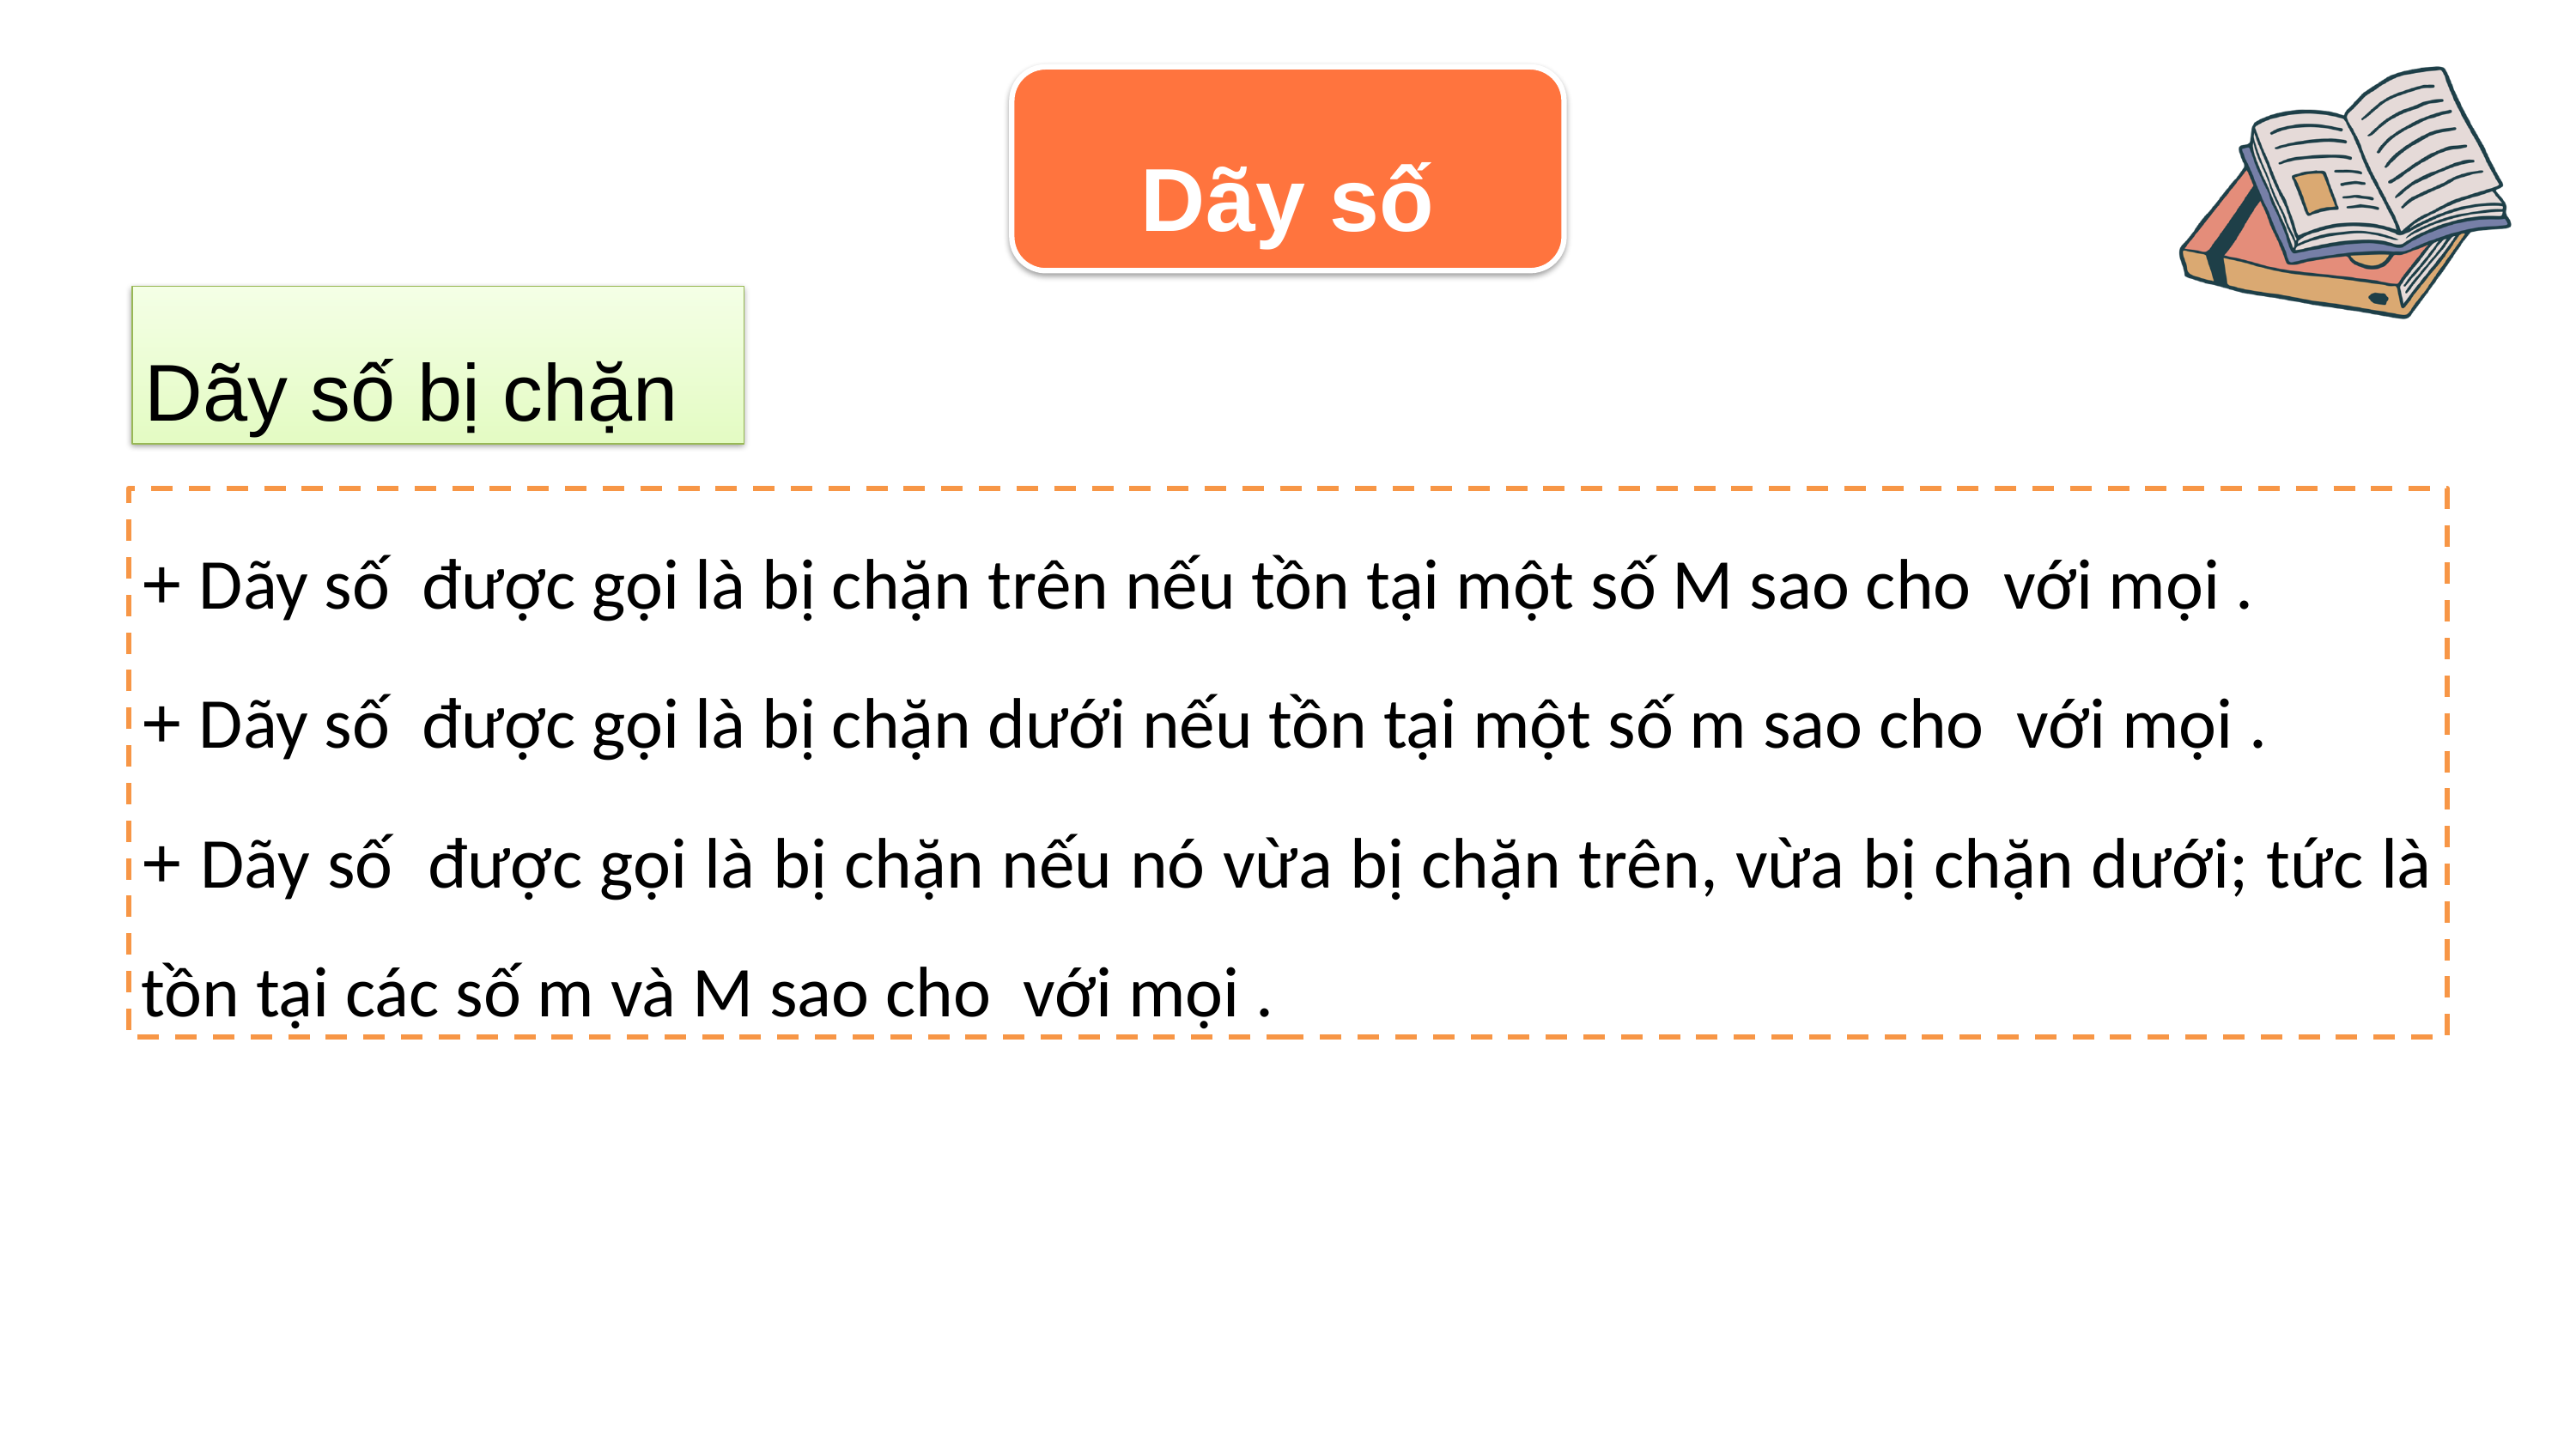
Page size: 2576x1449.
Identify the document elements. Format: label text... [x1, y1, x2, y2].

text_box Dãy số bị chặn [131, 286, 744, 445]
picture [2178, 66, 2512, 320]
text_box Dãy số [1009, 64, 1567, 274]
